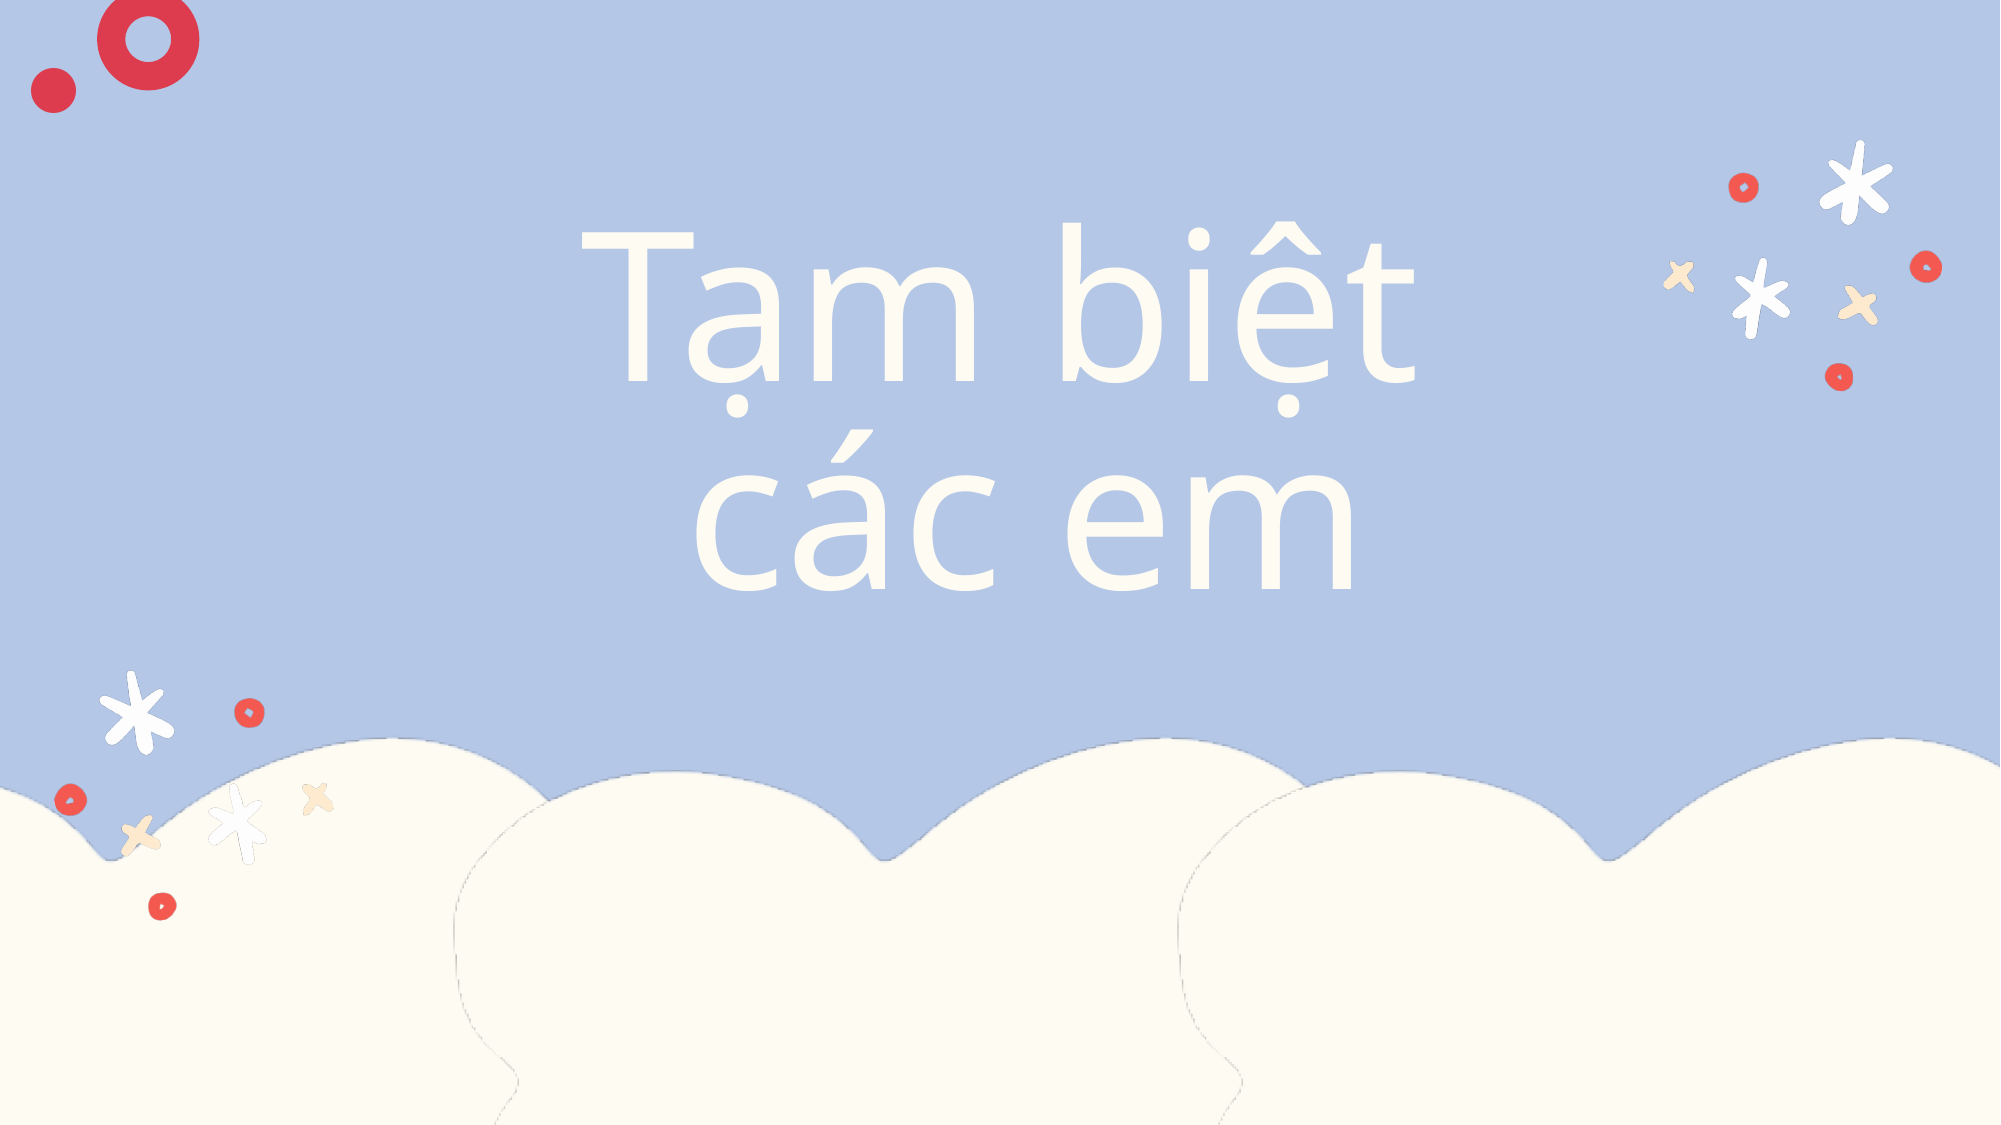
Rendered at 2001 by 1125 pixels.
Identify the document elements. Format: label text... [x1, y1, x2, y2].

picture [32, 636, 326, 912]
picture [1652, 113, 1960, 404]
picture [31, 68, 76, 113]
text_box Tạm biệt các em [270, 214, 1730, 632]
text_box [0, 723, 2000, 1125]
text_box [97, 0, 200, 91]
